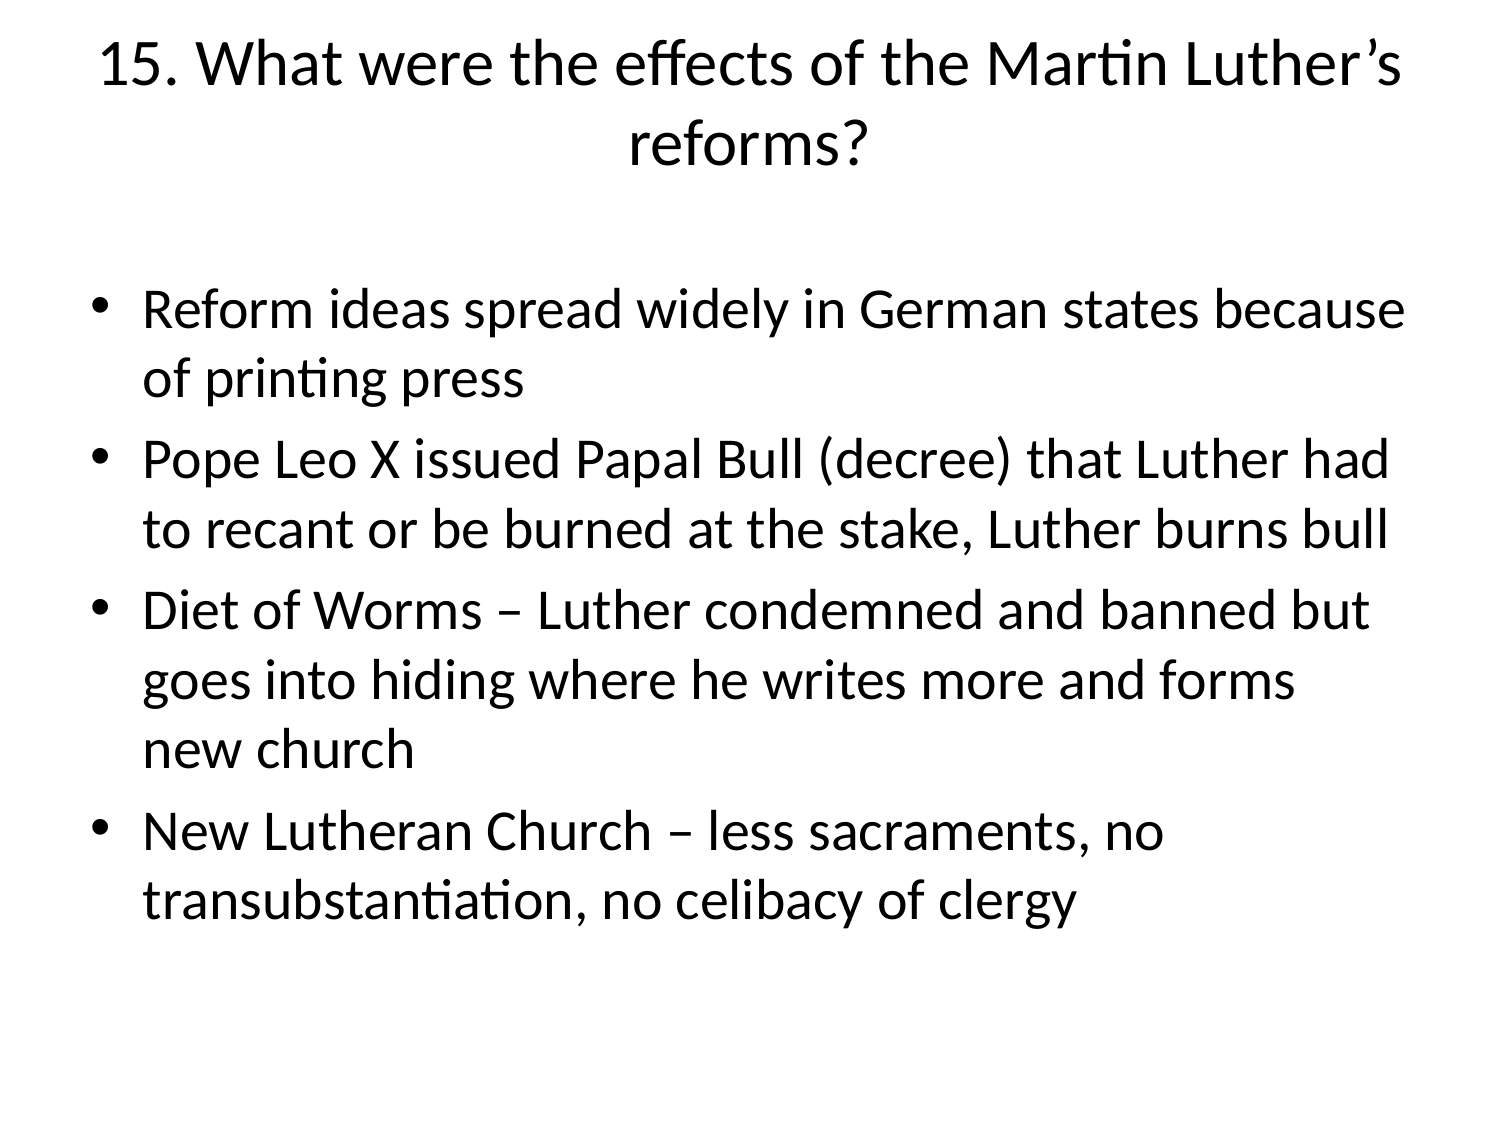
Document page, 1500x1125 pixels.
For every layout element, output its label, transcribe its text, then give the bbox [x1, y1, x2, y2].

list Reform ideas spread widely in German states because of printing press Pope Leo X issued Papal Bull (decree) that Luther had to recant or be burned at the stake, Luther burns bull Diet of Worms – Luther condemned and banned but goes into hiding where he writes more and forms new church New Lutheran Church – less sacraments, no transubstantiation, no celibacy of clergy [75, 262, 1425, 1005]
title 15. What were the effects of the Martin Luther’s reforms? [75, 45, 1425, 233]
